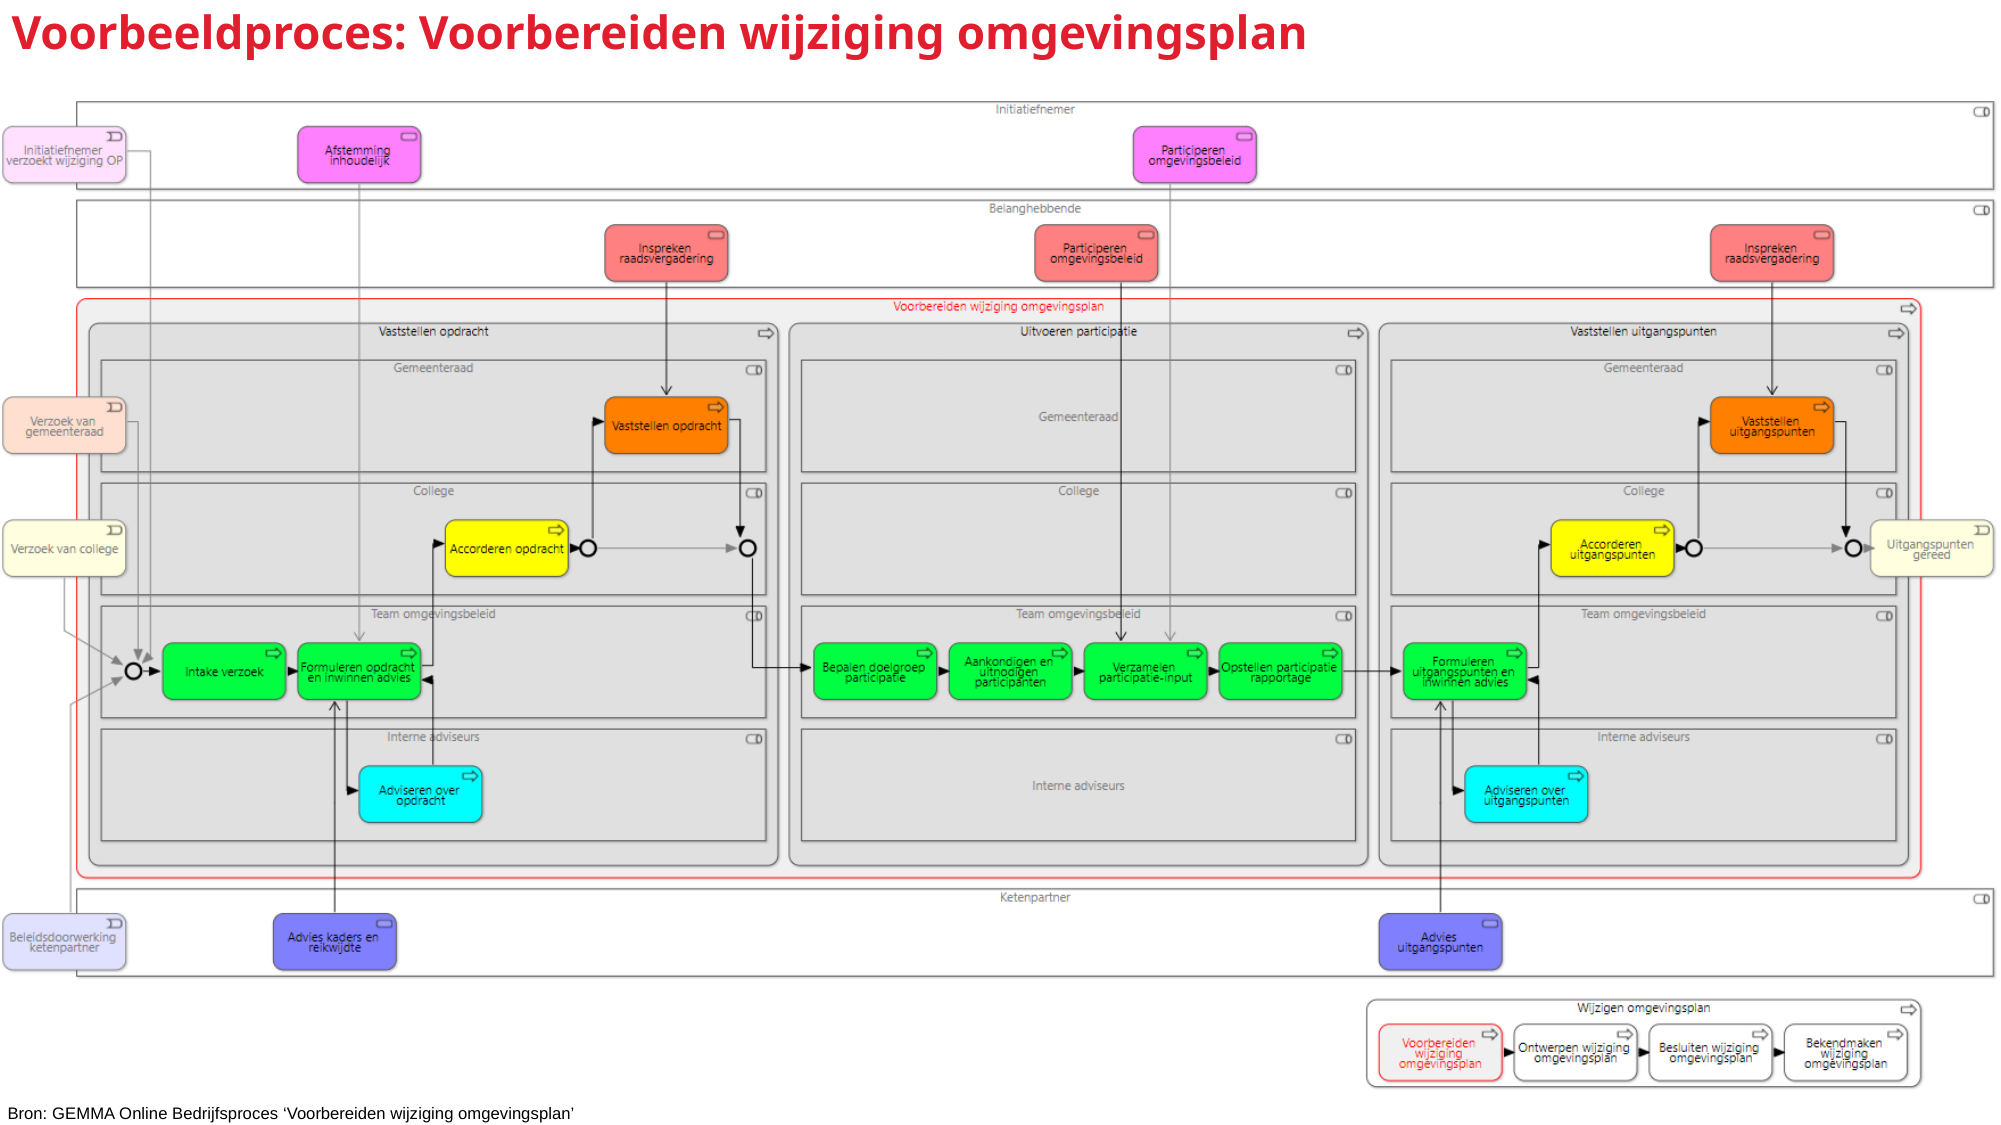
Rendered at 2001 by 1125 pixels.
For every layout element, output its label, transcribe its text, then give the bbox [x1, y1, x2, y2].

title Voorbeeldproces: Voorbereiden wijziging omgevingsplan [0, 0, 1968, 70]
picture [0, 100, 2000, 1093]
text_box Bron: GEMMA Online Bedrijfsproces ‘Voorbereiden wijziging omgevingsplan’ [0, 1104, 1993, 1125]
